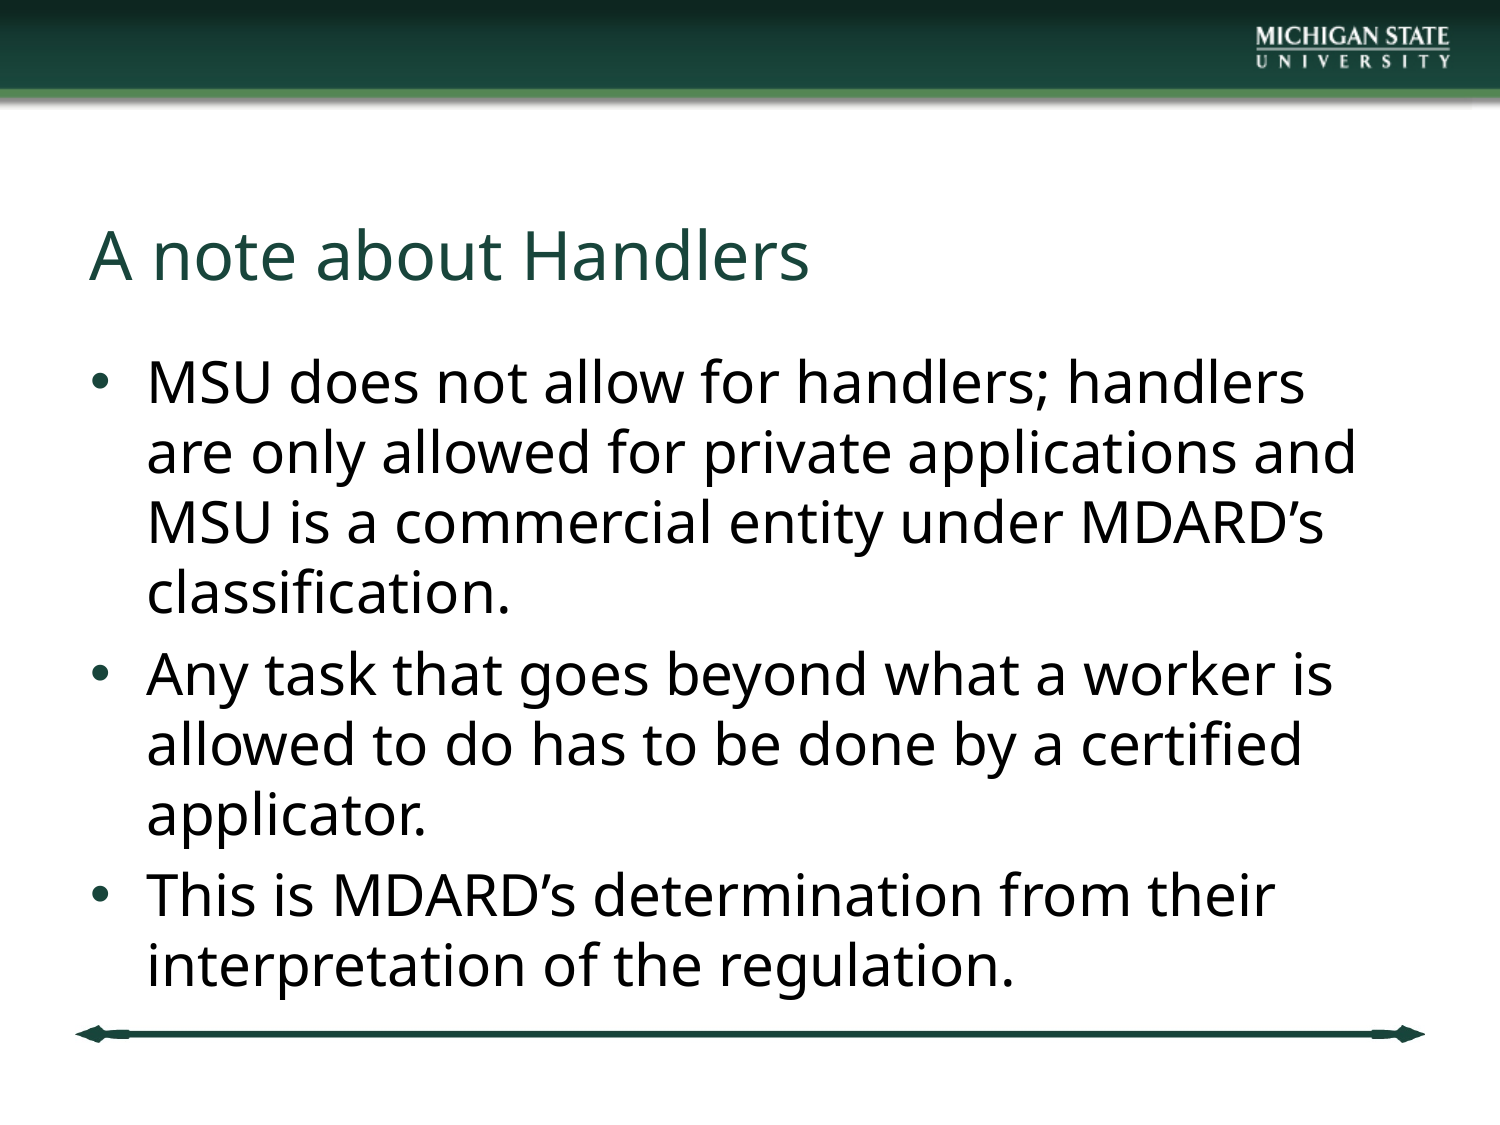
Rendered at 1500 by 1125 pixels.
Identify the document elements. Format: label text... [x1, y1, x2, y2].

picture [0, 0, 1500, 110]
title A note about Handlers [75, 204, 1425, 302]
list MSU does not allow for handlers; handlers are only allowed for private applications and MSU is a commercial entity under MDARD’s classification. Any task that goes beyond what a worker is allowed to do has to be done by a certified applicator. This is MDARD’s determination from their interpretation of the regulation. [75, 337, 1425, 1005]
picture [75, 1025, 1425, 1043]
